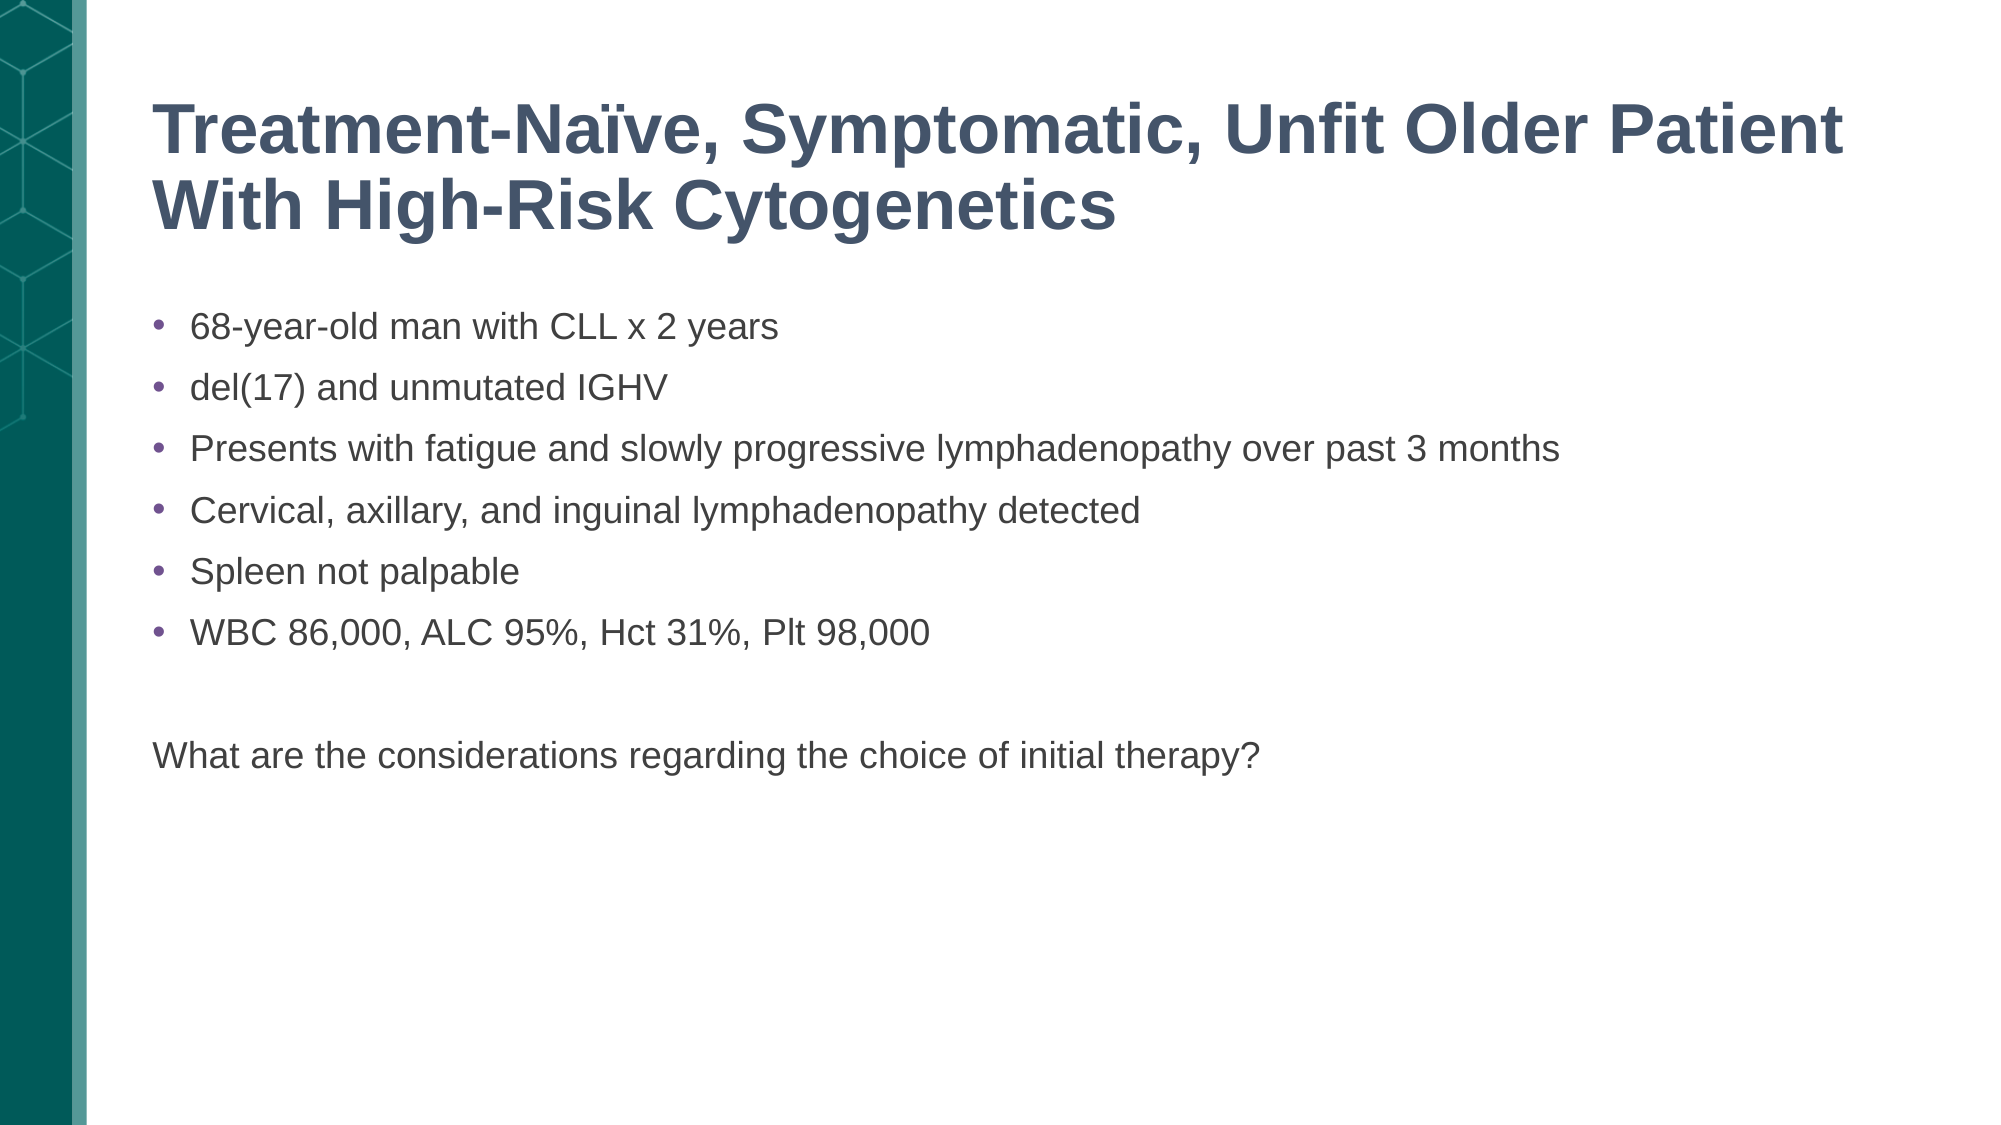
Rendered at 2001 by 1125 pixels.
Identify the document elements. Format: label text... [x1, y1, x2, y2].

list 68-year-old man with CLL x 2 years del(17) and unmutated IGHV Presents with fatigue and slowly progressive lymphadenopathy over past 3 months Cervical, axillary, and inguinal lymphadenopathy detected Spleen not palpable WBC 86,000, ALC 95%, Hct 31%, Plt 98,000 What are the considerations regarding the choice of initial therapy? [137, 299, 1863, 1014]
title Treatment-Naïve, Symptomatic, Unfit Older Patient With High-Risk Cytogenetics [137, 59, 1863, 278]
picture [0, 0, 72, 1125]
